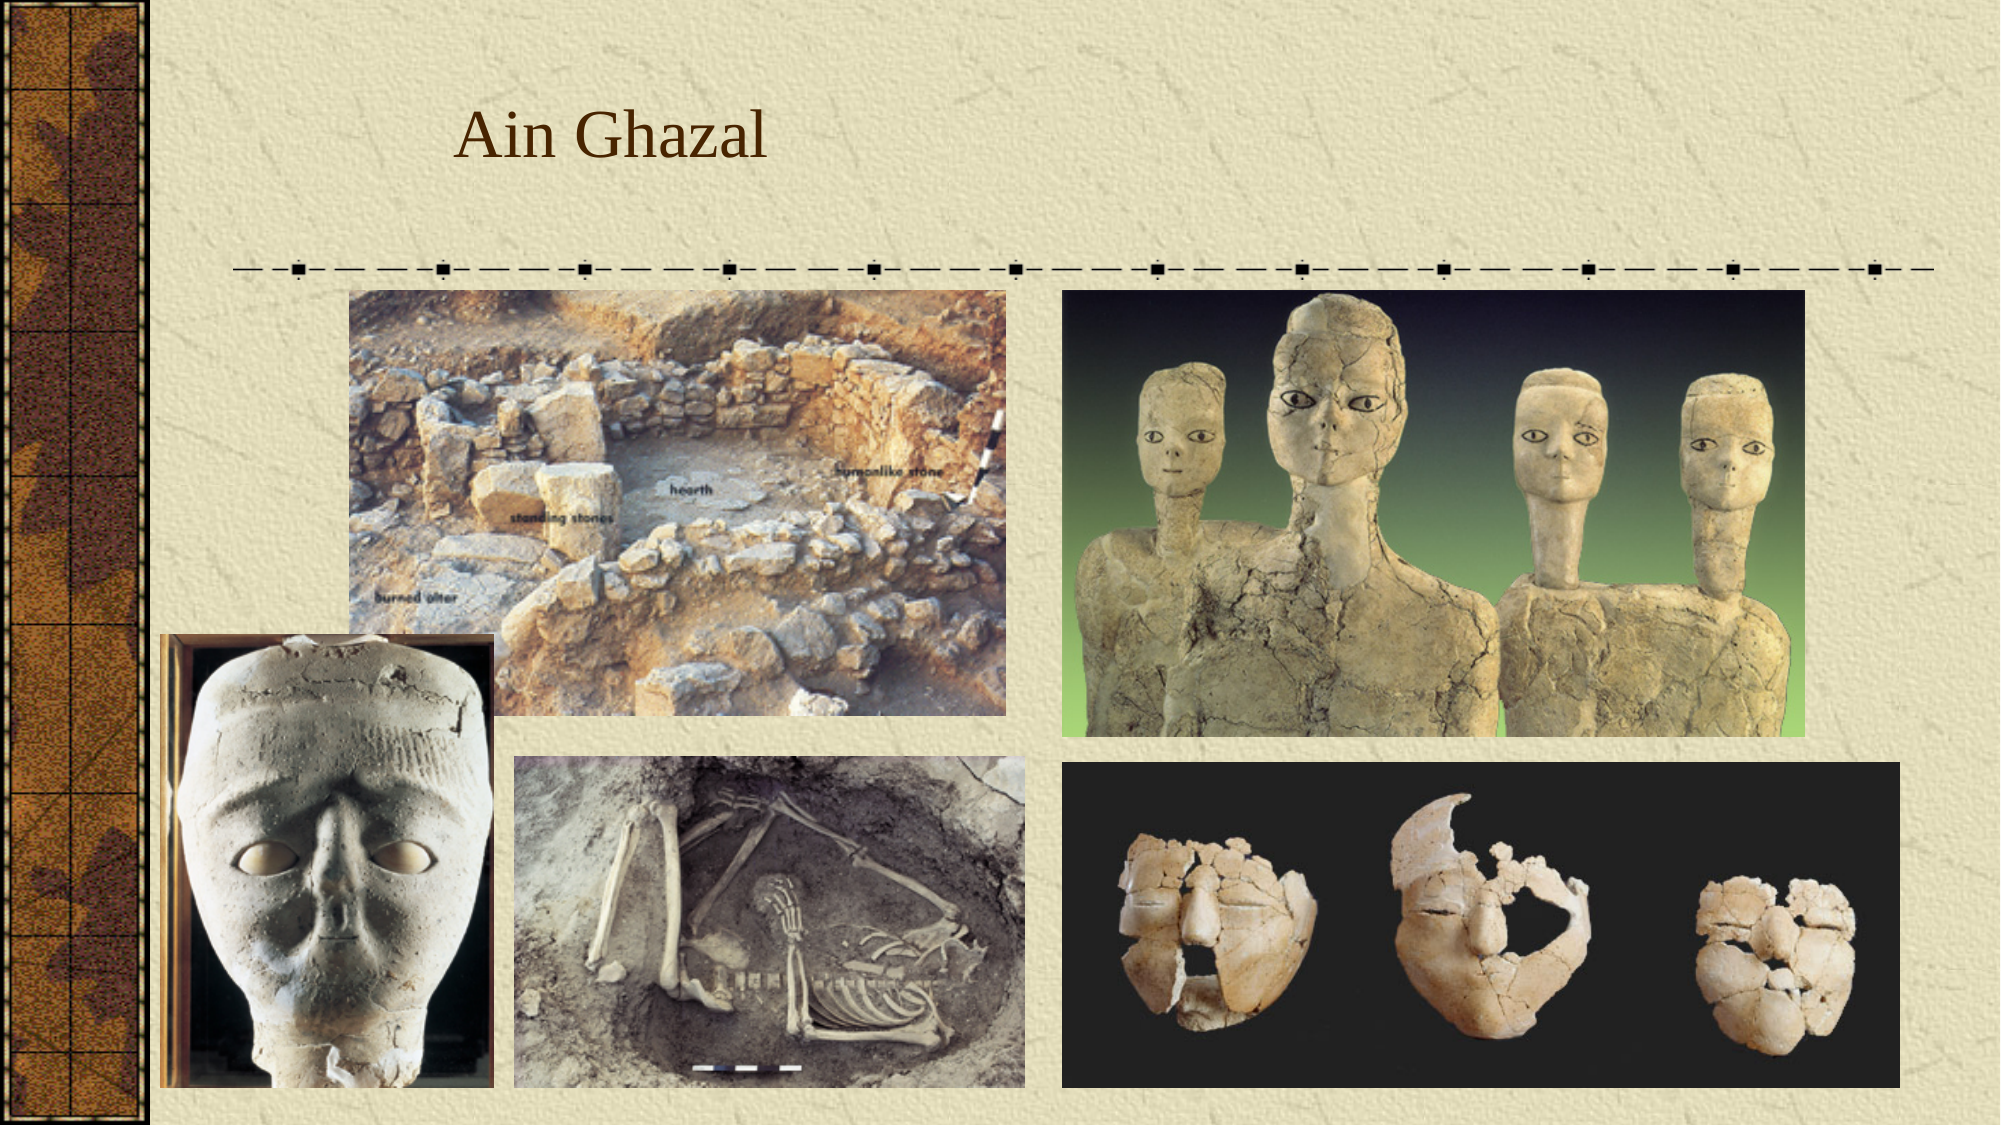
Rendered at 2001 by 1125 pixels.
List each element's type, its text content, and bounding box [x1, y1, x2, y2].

picture [0, 0, 2001, 1125]
text_box Ain Ghazal [348, 77, 875, 179]
